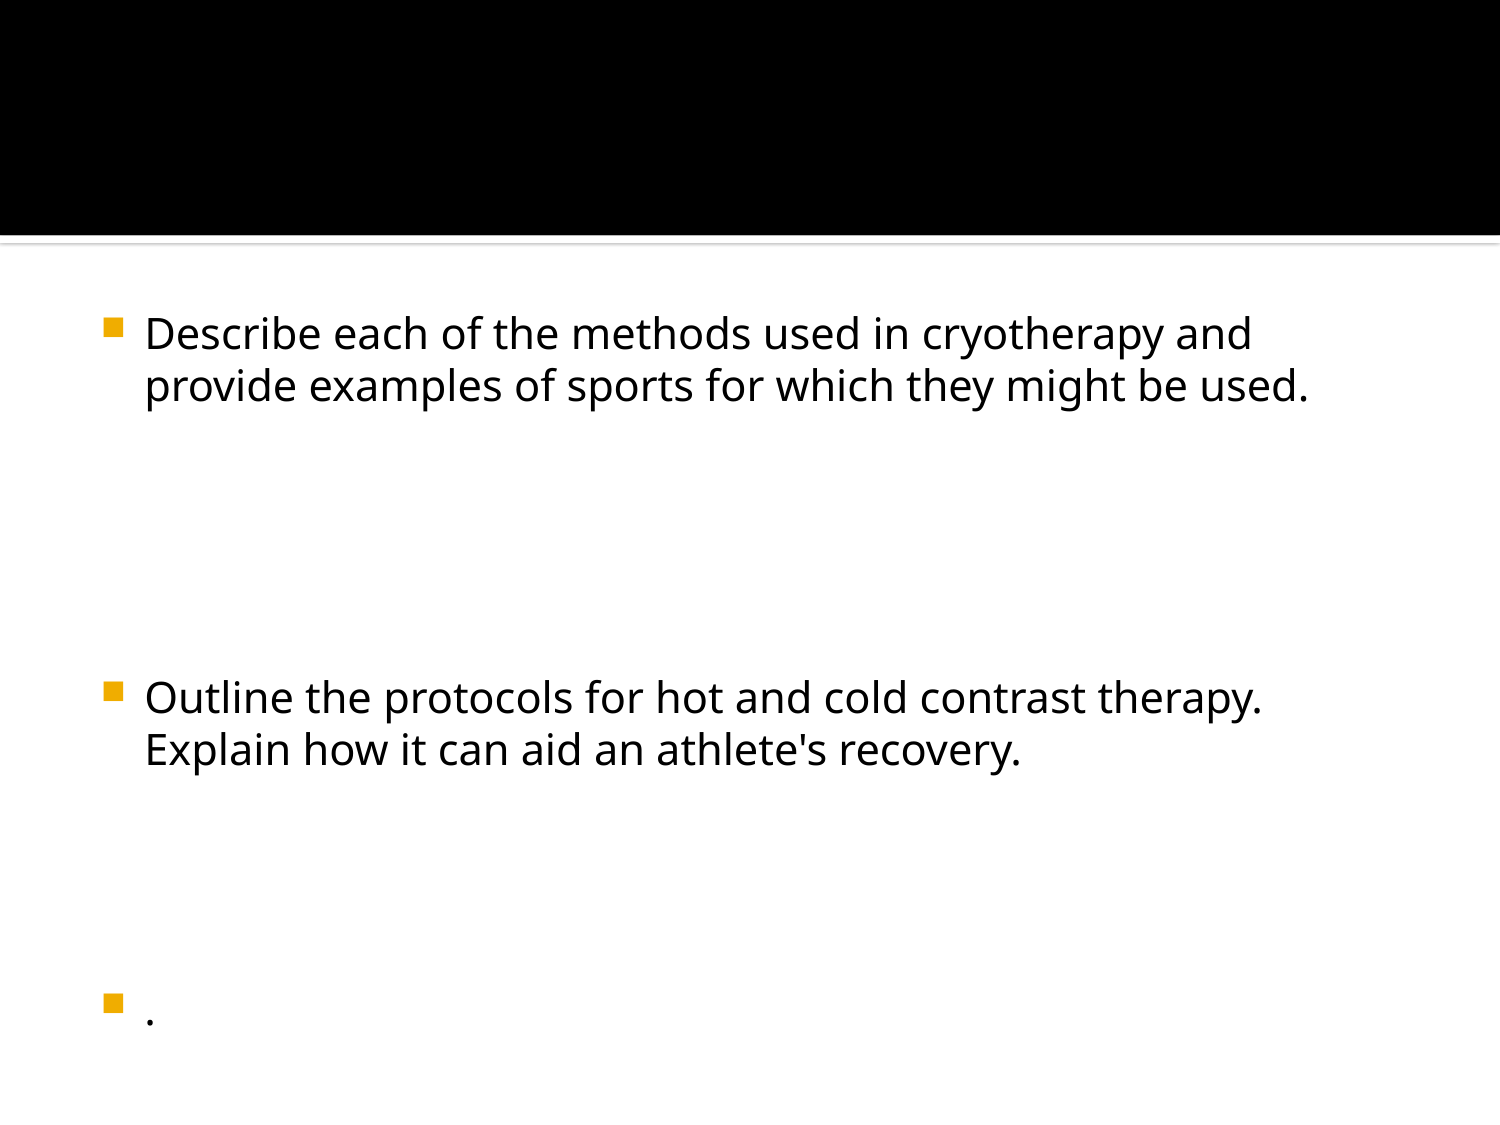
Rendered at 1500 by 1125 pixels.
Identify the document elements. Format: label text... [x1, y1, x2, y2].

list Describe each of the methods used in cryotherapy and provide examples of sports for which they might be used. Outline the protocols for hot and cold contrast therapy. Explain how it can aid an athlete's recovery. . [75, 291, 1425, 1050]
